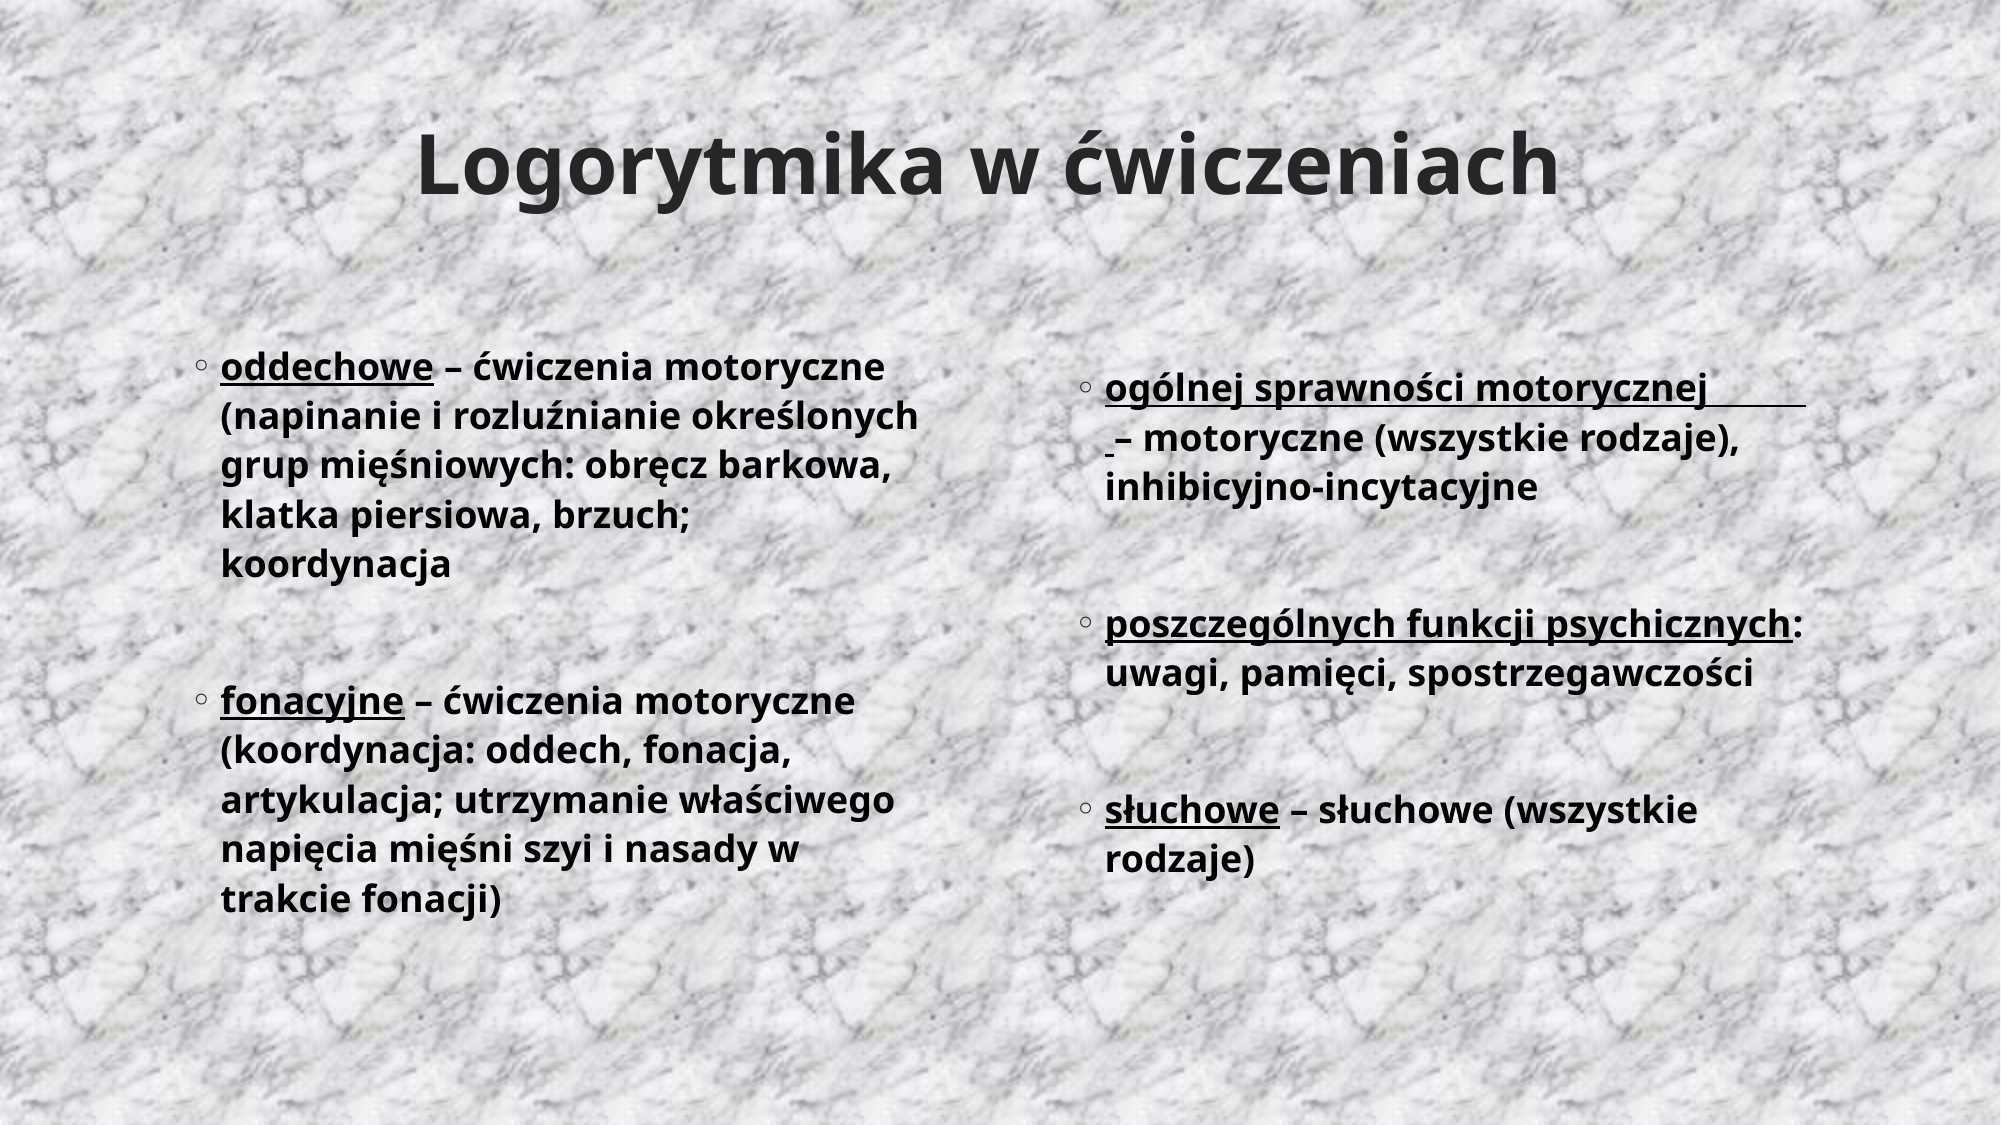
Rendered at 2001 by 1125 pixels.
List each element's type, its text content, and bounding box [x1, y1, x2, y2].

picture [0, 0, 2001, 1125]
title Logorytmika w ćwiczeniach [174, 105, 1825, 331]
list oddechowe – ćwiczenia motoryczne (napinanie i rozluźnianie określonych grup mięśniowych: obręcz barkowa, klatka piersiowa, brzuch; koordynacja fonacyjne – ćwiczenia motoryczne (koordynacja: oddech, fonacja, artykulacja; utrzymanie właściwego napięcia mięśni szyi i nasady w trakcie fonacji) [175, 330, 941, 978]
list ogólnej sprawności motorycznej – motoryczne (wszystkie rodzaje), inhibicyjno-incytacyjne poszczególnych funkcji psychicznych: uwagi, pamięci, spostrzegawczości słuchowe – słuchowe (wszystkie rodzaje) [1059, 352, 1825, 978]
